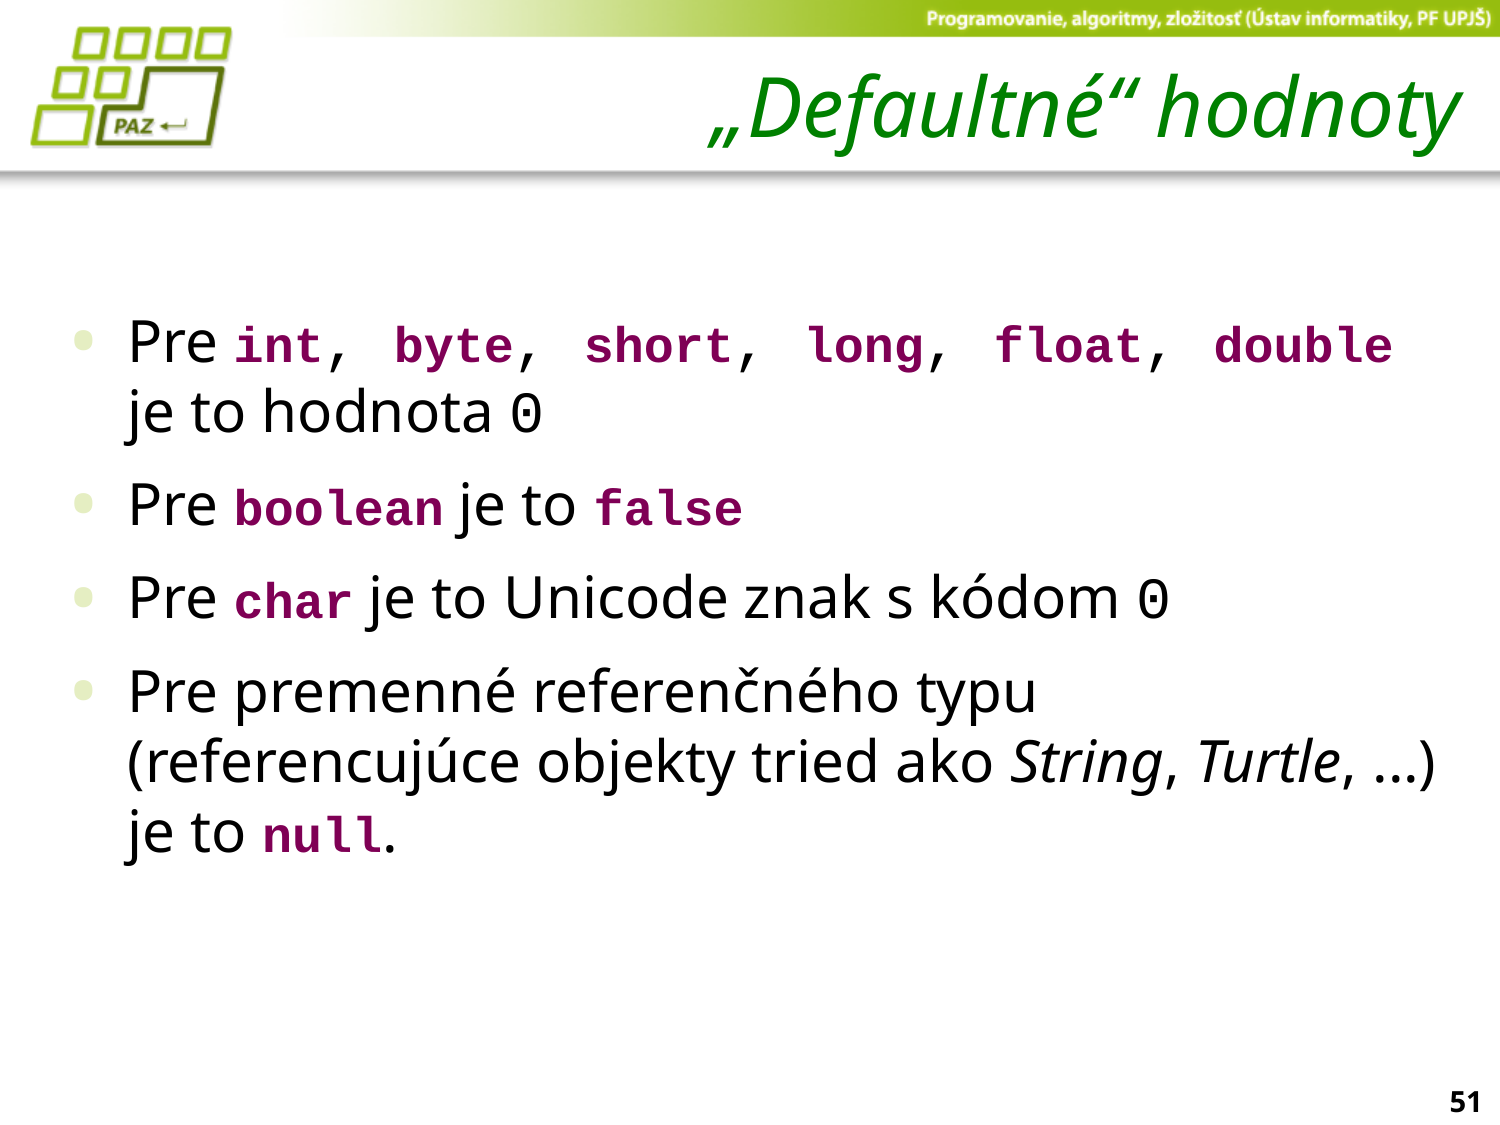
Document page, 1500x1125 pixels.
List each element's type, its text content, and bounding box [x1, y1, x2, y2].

title „Defaultné“ hodnoty [343, 46, 1477, 135]
list Pre int, byte, short, long, float, double je to hodnota 0 Pre boolean je to false Pre char je to Unicode znak s kódom 0 Pre premenné referenčného typu (referencujúce objekty tried ako String, Turtle, ...) je to null. [53, 202, 1454, 1080]
picture [0, 0, 1500, 1125]
